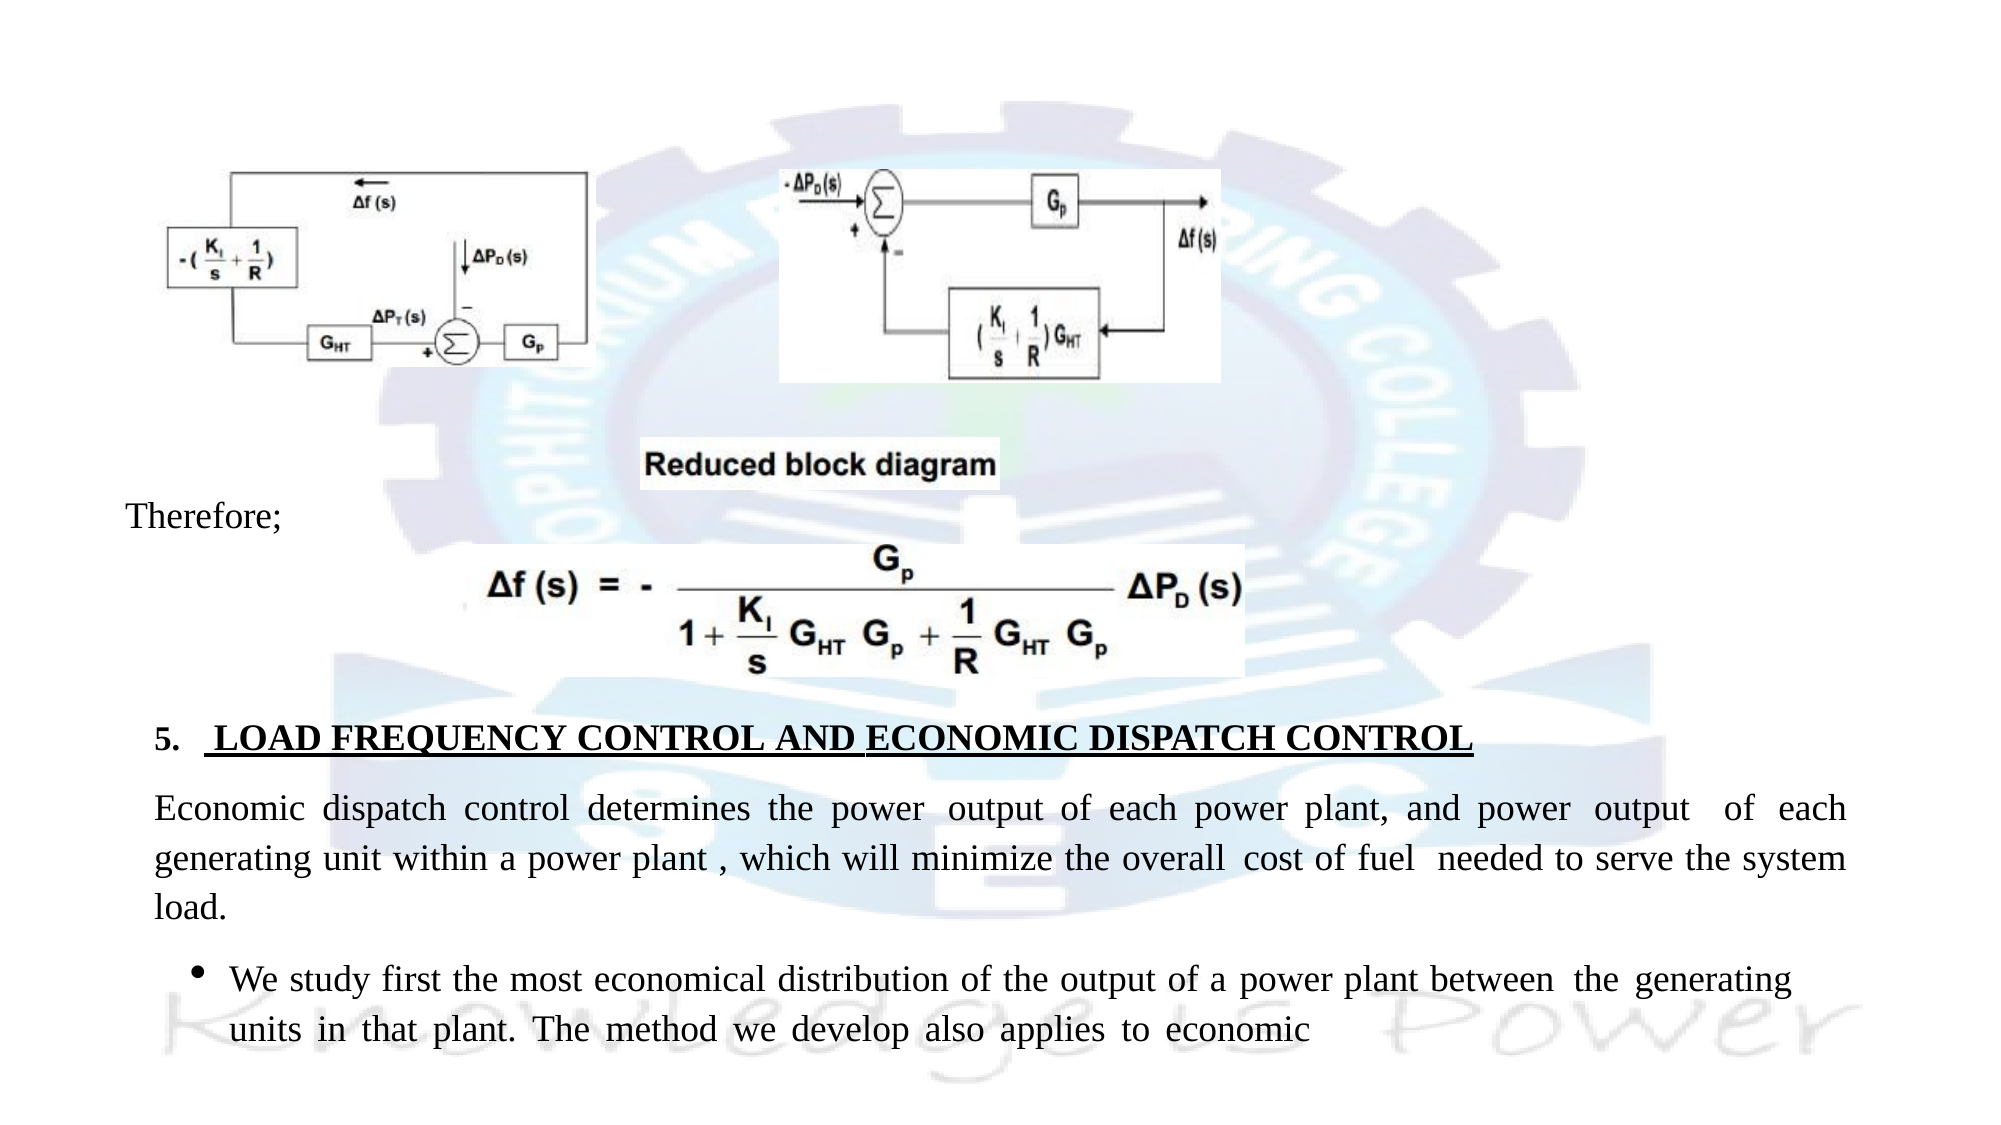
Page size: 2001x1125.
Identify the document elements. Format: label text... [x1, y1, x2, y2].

text_box Therefore; [108, 483, 1109, 544]
picture [779, 169, 1221, 383]
picture [466, 544, 1245, 677]
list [158, 169, 596, 367]
picture [640, 437, 1000, 490]
text_box LOAD FREQUENCY CONTROL AND ECONOMIC DISPATCH CONTROL Economic dispatch control determines the power output of each power plant, and power output of each generating unit within a power plant , which will minimize the overall cost of fuel needed to serve the system load. We study first the most economical distribution of the output of a power plant between the generating units in that plant. The method we develop also applies to economic [137, 705, 1863, 1057]
